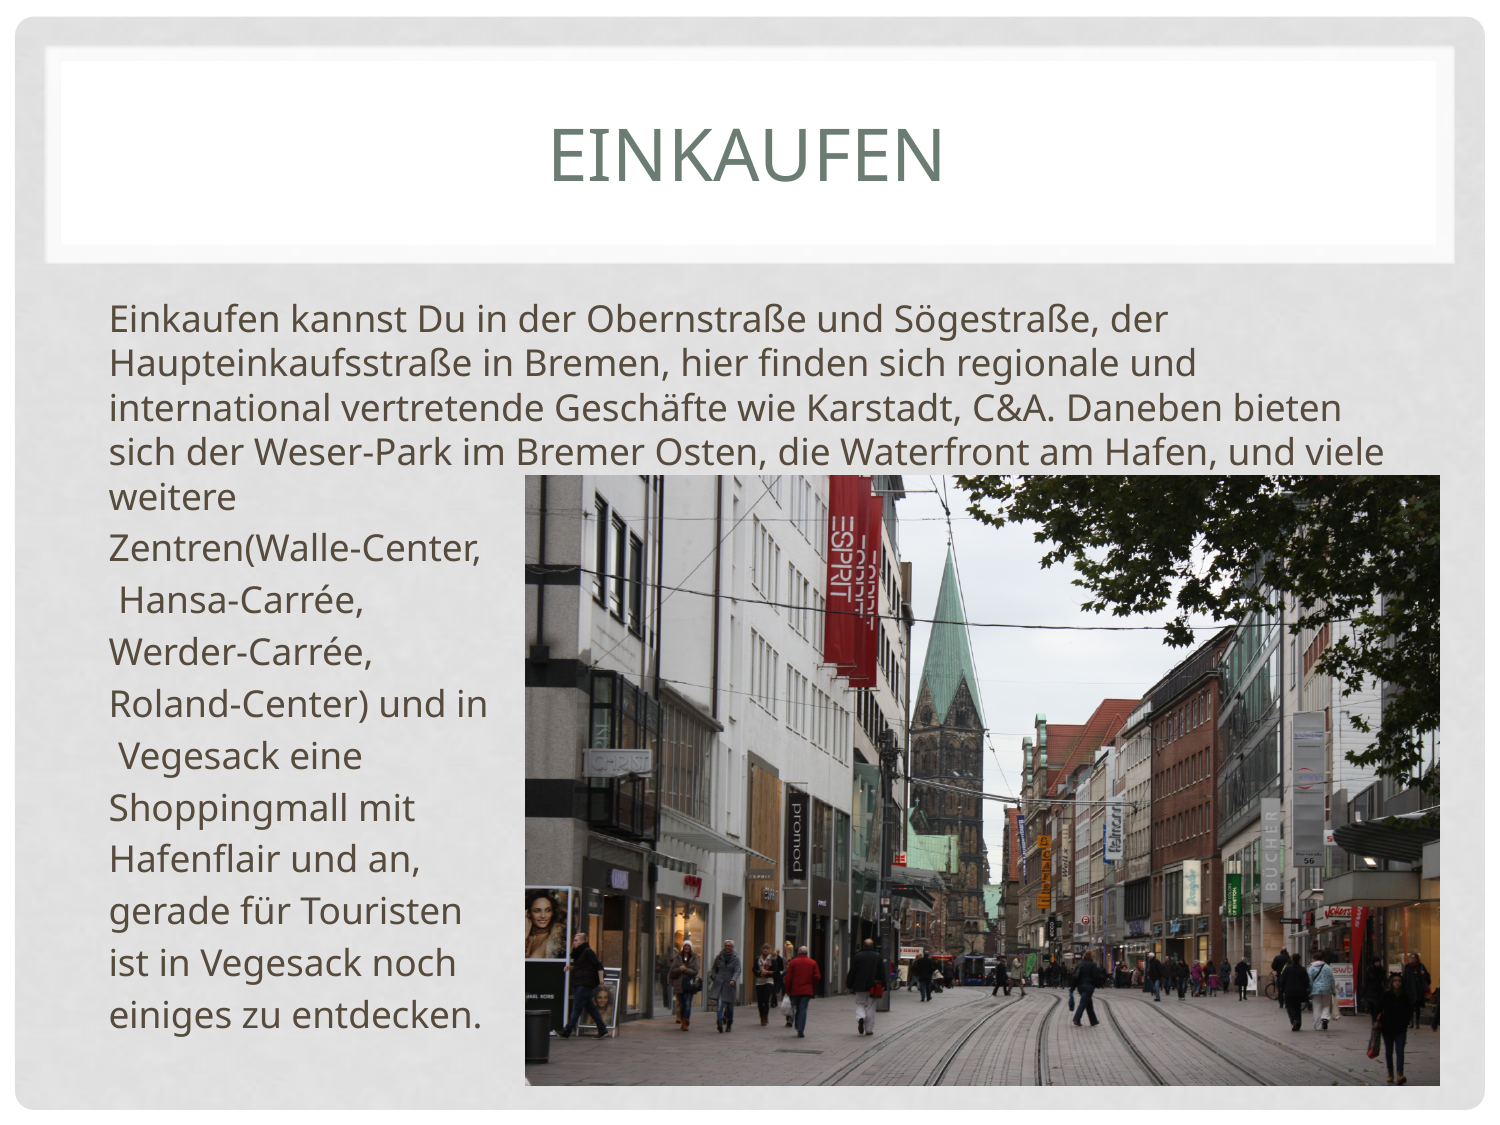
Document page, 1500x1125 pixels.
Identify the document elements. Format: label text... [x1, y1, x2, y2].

picture [525, 475, 1440, 1086]
list Einkaufen kannst Du in der Obernstraße und Sögestraße, der Haupteinkaufsstraße in Bremen, hier finden sich regionale und international vertretende Geschäfte wie Karstadt, C&A. Daneben bieten sich der Weser-Park im Bremer Osten, die Waterfront am Hafen, und viele weitere Zentren(Walle-Center, Hansa-Carrée, Werder-Carrée, Roland-Center) und in Vegesack eine Shoppingmall mit Hafenflair und an, gerade für Touristen ist in Vegesack noch einiges zu entdecken. [75, 287, 1425, 1047]
title Einkaufen [69, 66, 1425, 238]
